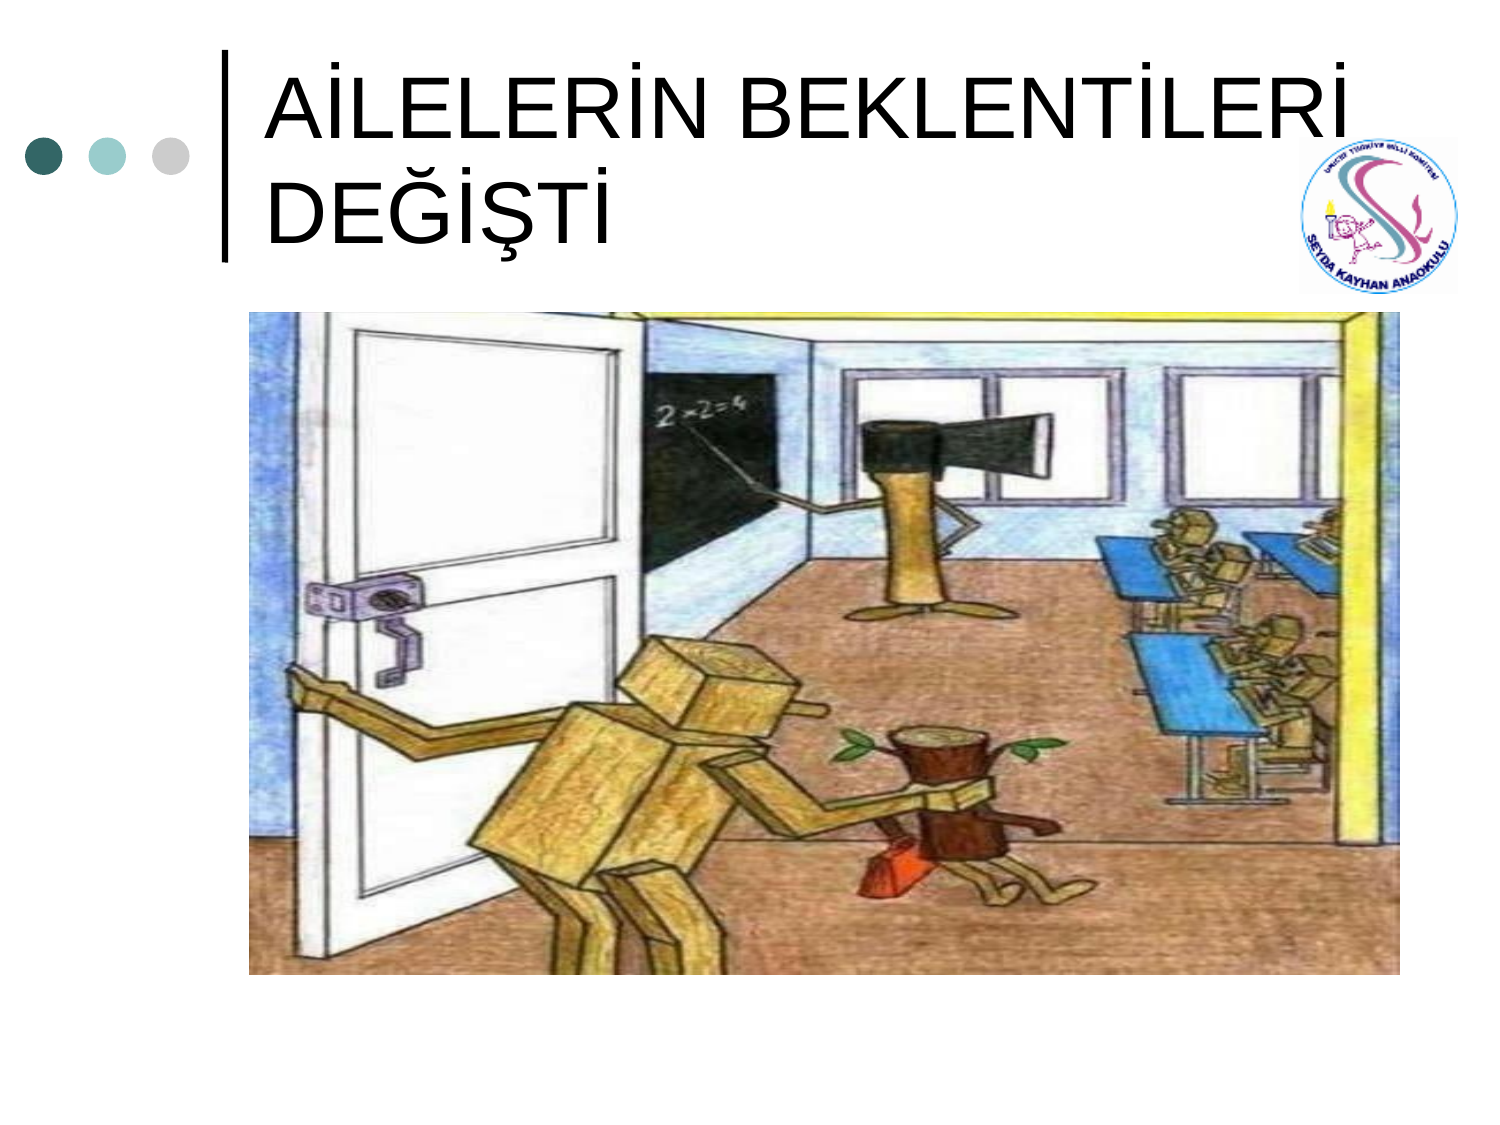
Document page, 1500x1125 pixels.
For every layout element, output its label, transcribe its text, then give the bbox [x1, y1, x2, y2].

title AİLELERİN BEKLENTİLERİ DEĞİŞTİ [249, 30, 1401, 282]
picture [1299, 137, 1458, 294]
picture [249, 312, 1401, 976]
